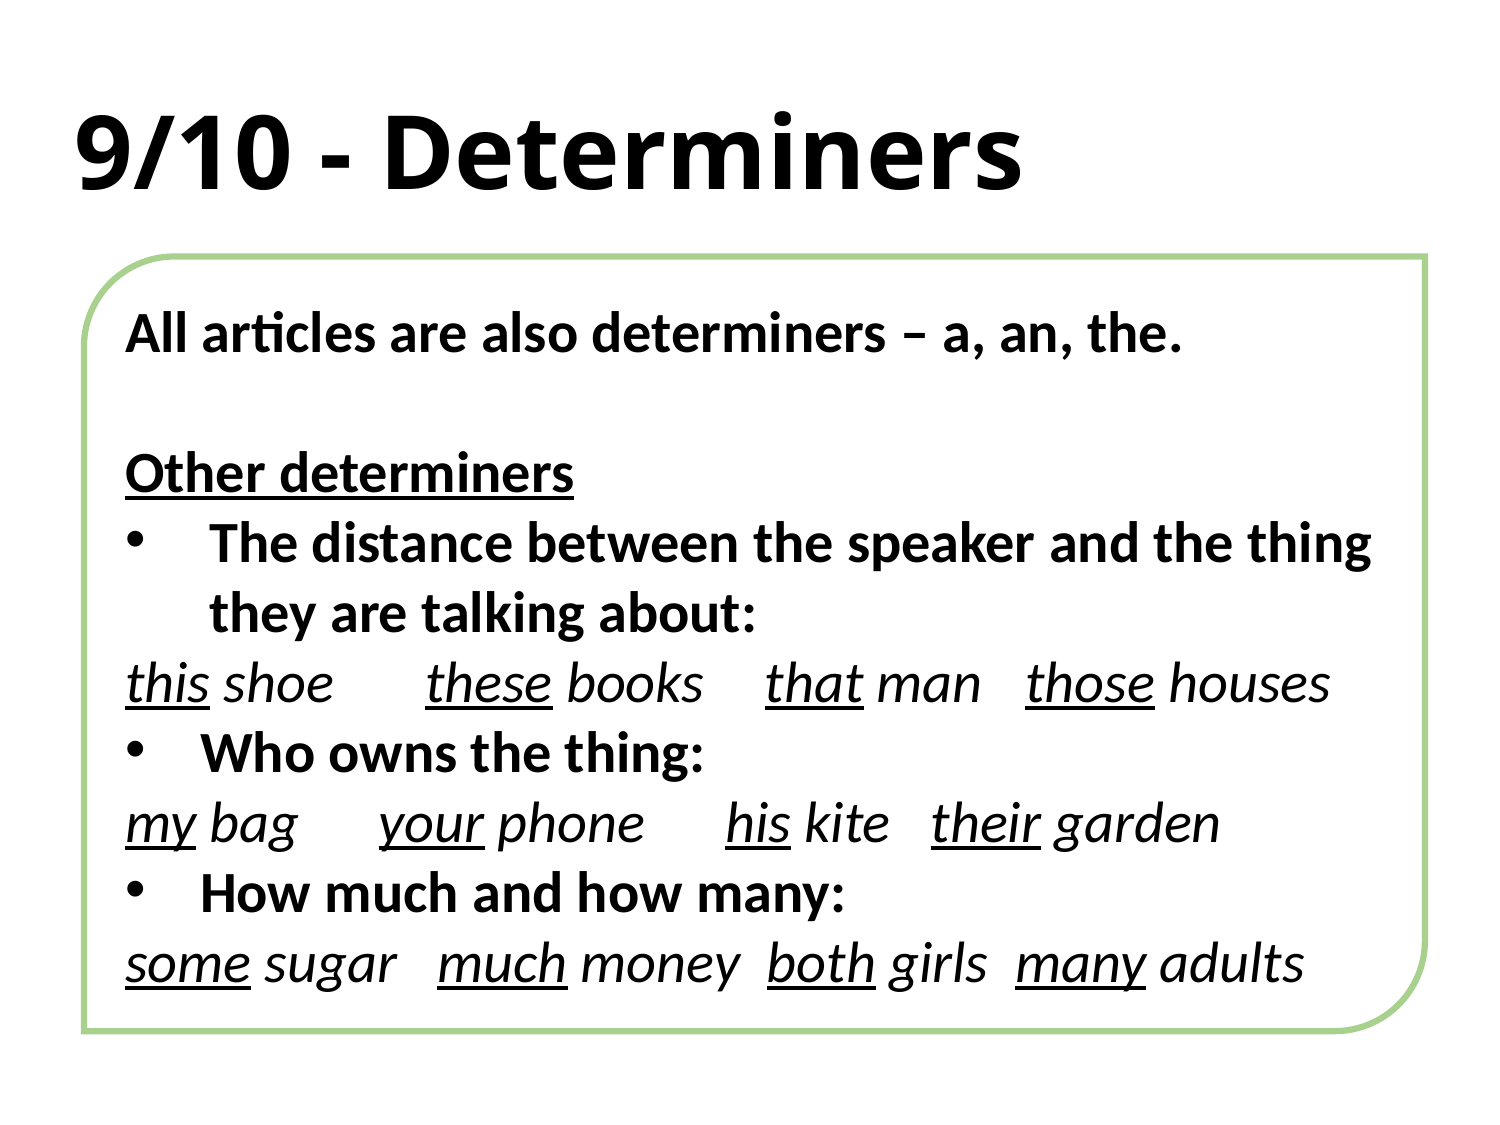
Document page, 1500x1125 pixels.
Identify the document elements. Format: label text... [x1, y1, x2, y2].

text_box All articles are also determiners – a, an, the. Other determiners The distance between the speaker and the thing they are talking about: this shoe these books that man those houses Who owns the thing: my bag your phone his kite their garden How much and how many: some sugar much money both girls many adults [82, 255, 1426, 1033]
title 9/10 - Determiners [59, 55, 1187, 257]
